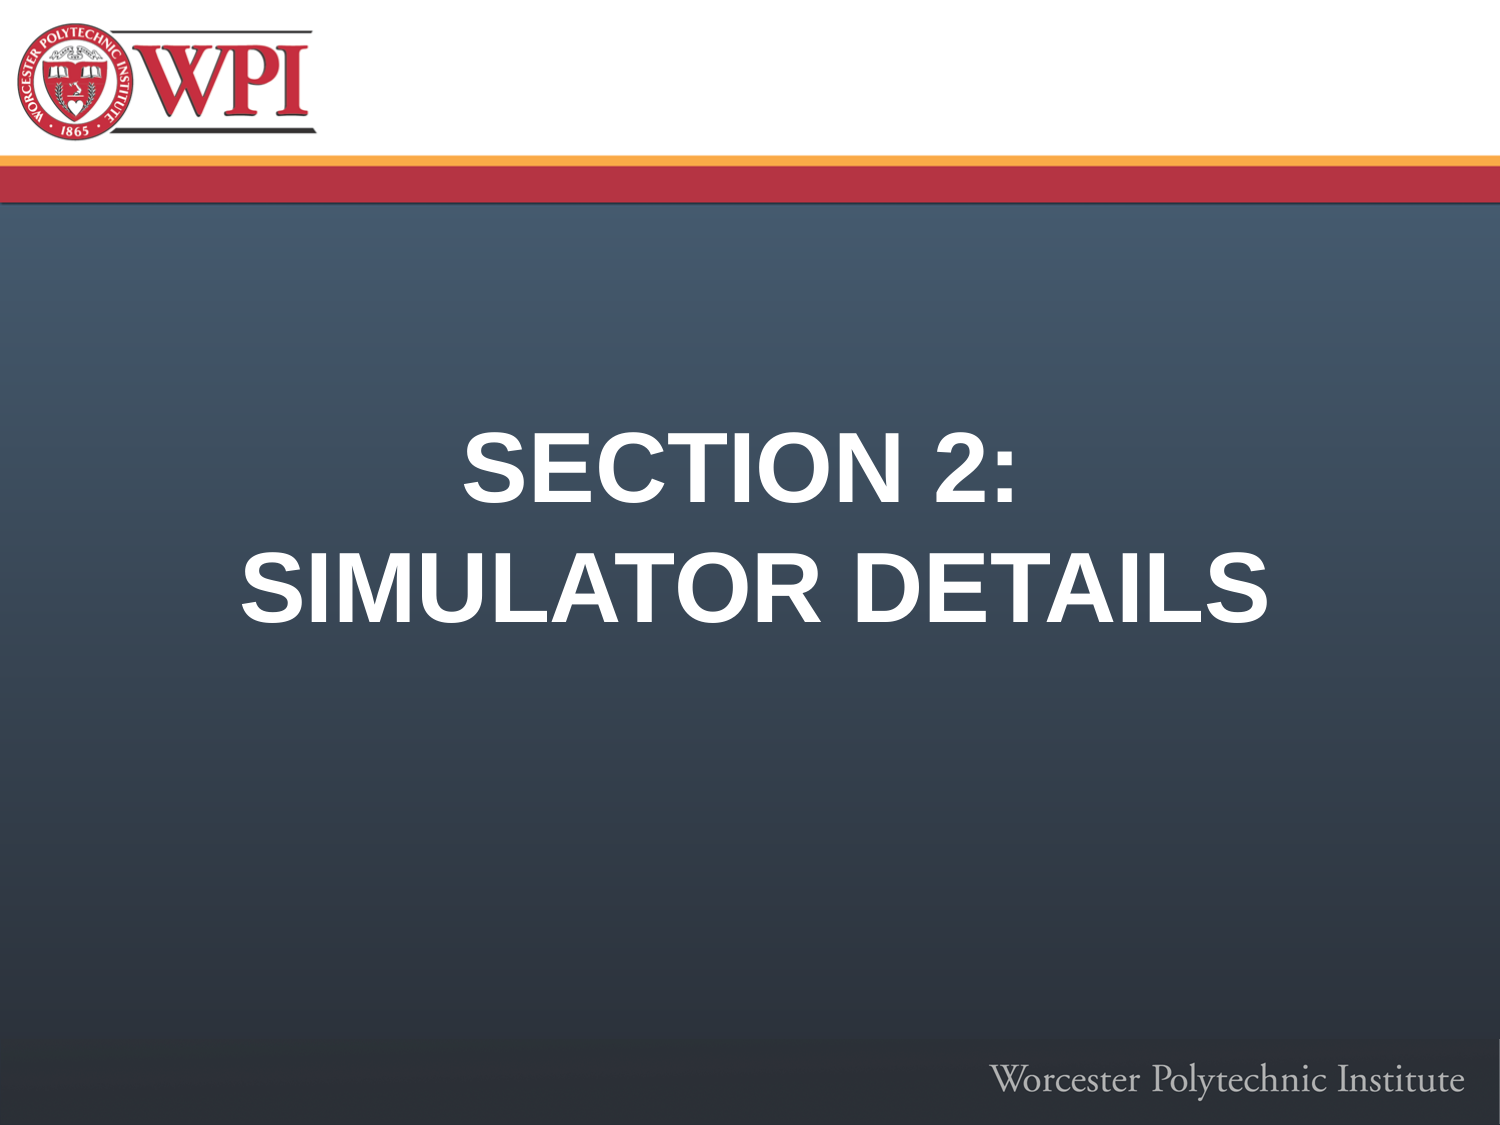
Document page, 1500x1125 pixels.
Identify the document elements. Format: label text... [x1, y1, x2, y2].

picture [0, 1039, 1500, 1125]
title Section 2: SIMULATOR DETAILS [118, 394, 1394, 619]
picture [0, 0, 1500, 207]
